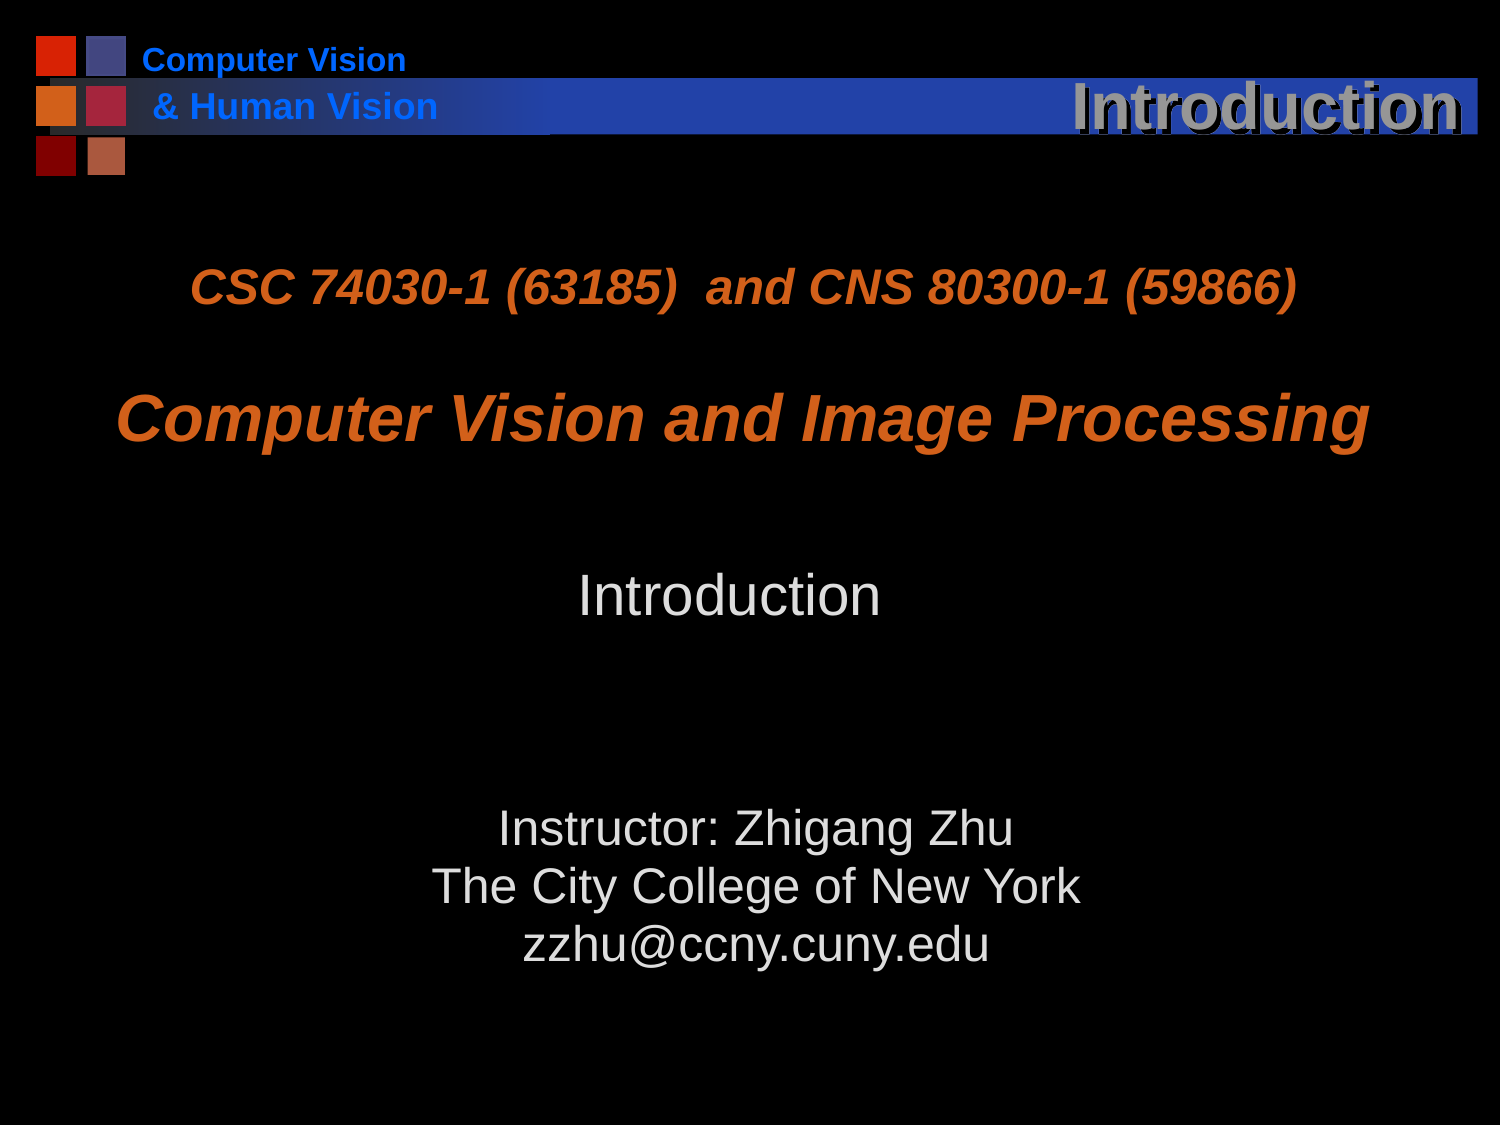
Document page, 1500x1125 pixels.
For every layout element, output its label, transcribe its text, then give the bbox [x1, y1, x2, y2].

text_box CSC 74030-1 (63185) and CNS 80300-1 (59866) Computer Vision and Image Processing [62, 187, 1425, 553]
list Instructor: Zhigang Zhu The City College of New York zzhu@ccny.cuny.edu [386, 799, 1126, 1039]
text_box Introduction [562, 549, 1125, 650]
title Introduction [1032, 61, 1500, 151]
